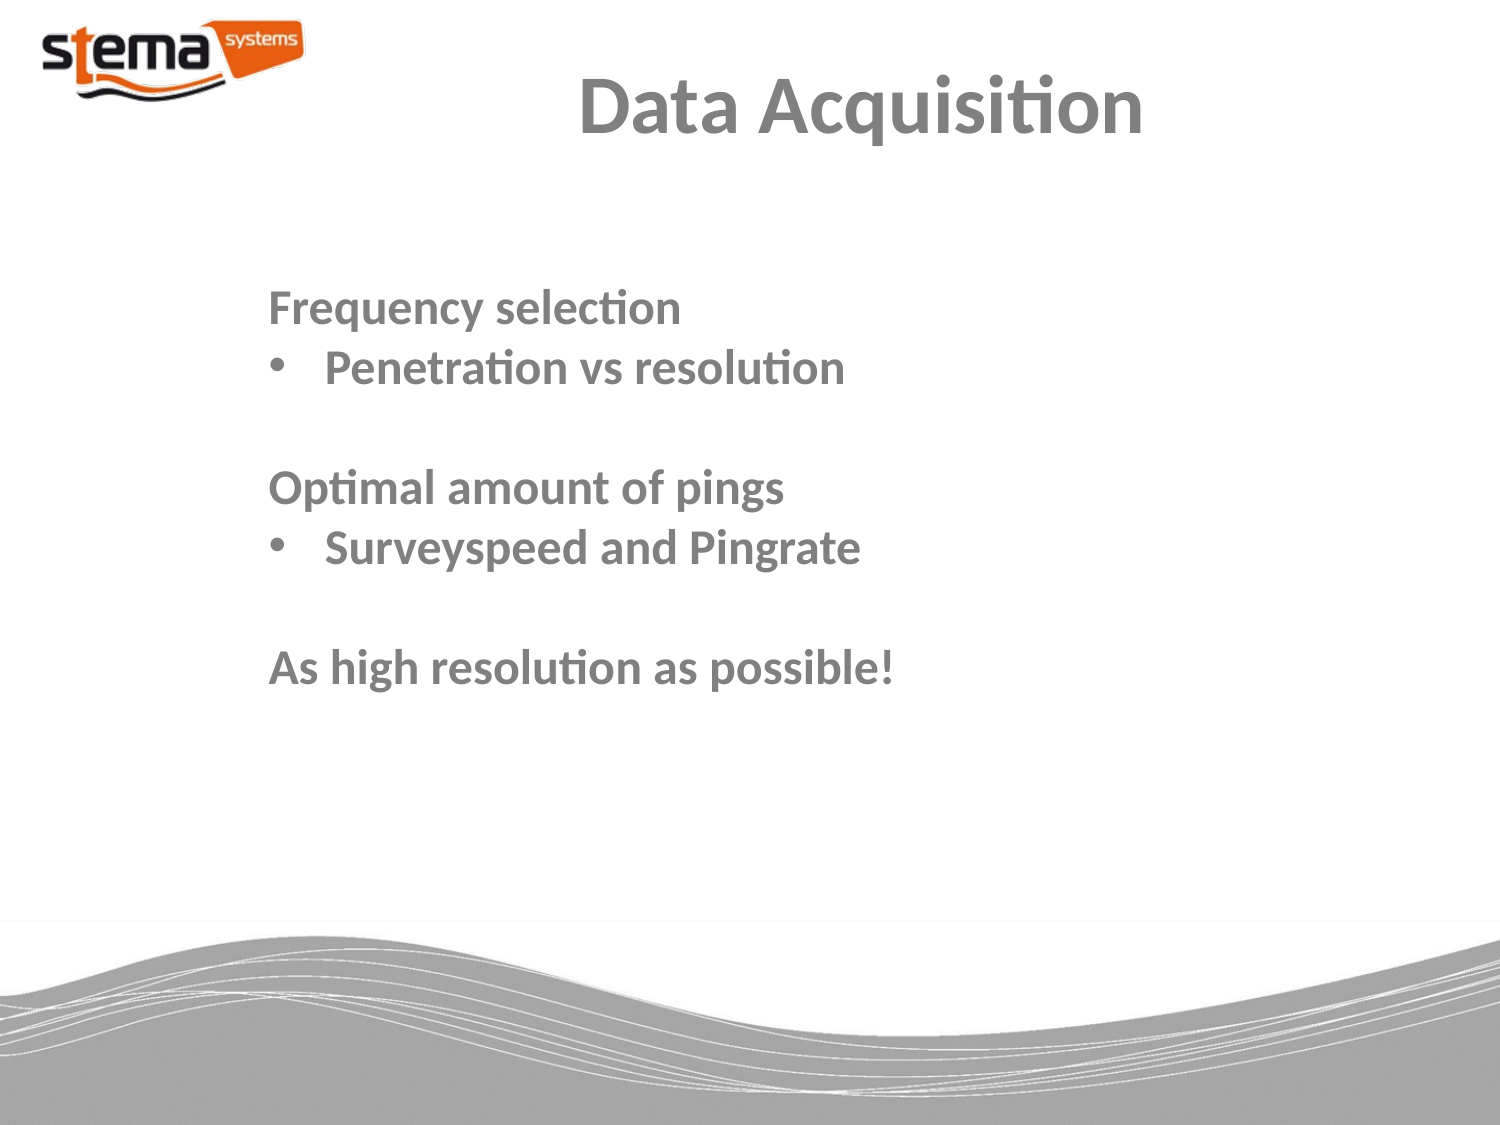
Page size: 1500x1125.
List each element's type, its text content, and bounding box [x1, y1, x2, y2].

text_box Data Acquisition [383, 42, 1341, 158]
text_box Frequency selection Penetration vs resolution Optimal amount of pings Surveyspeed and Pingrate As high resolution as possible! [253, 267, 1247, 702]
picture [0, 0, 1500, 1125]
